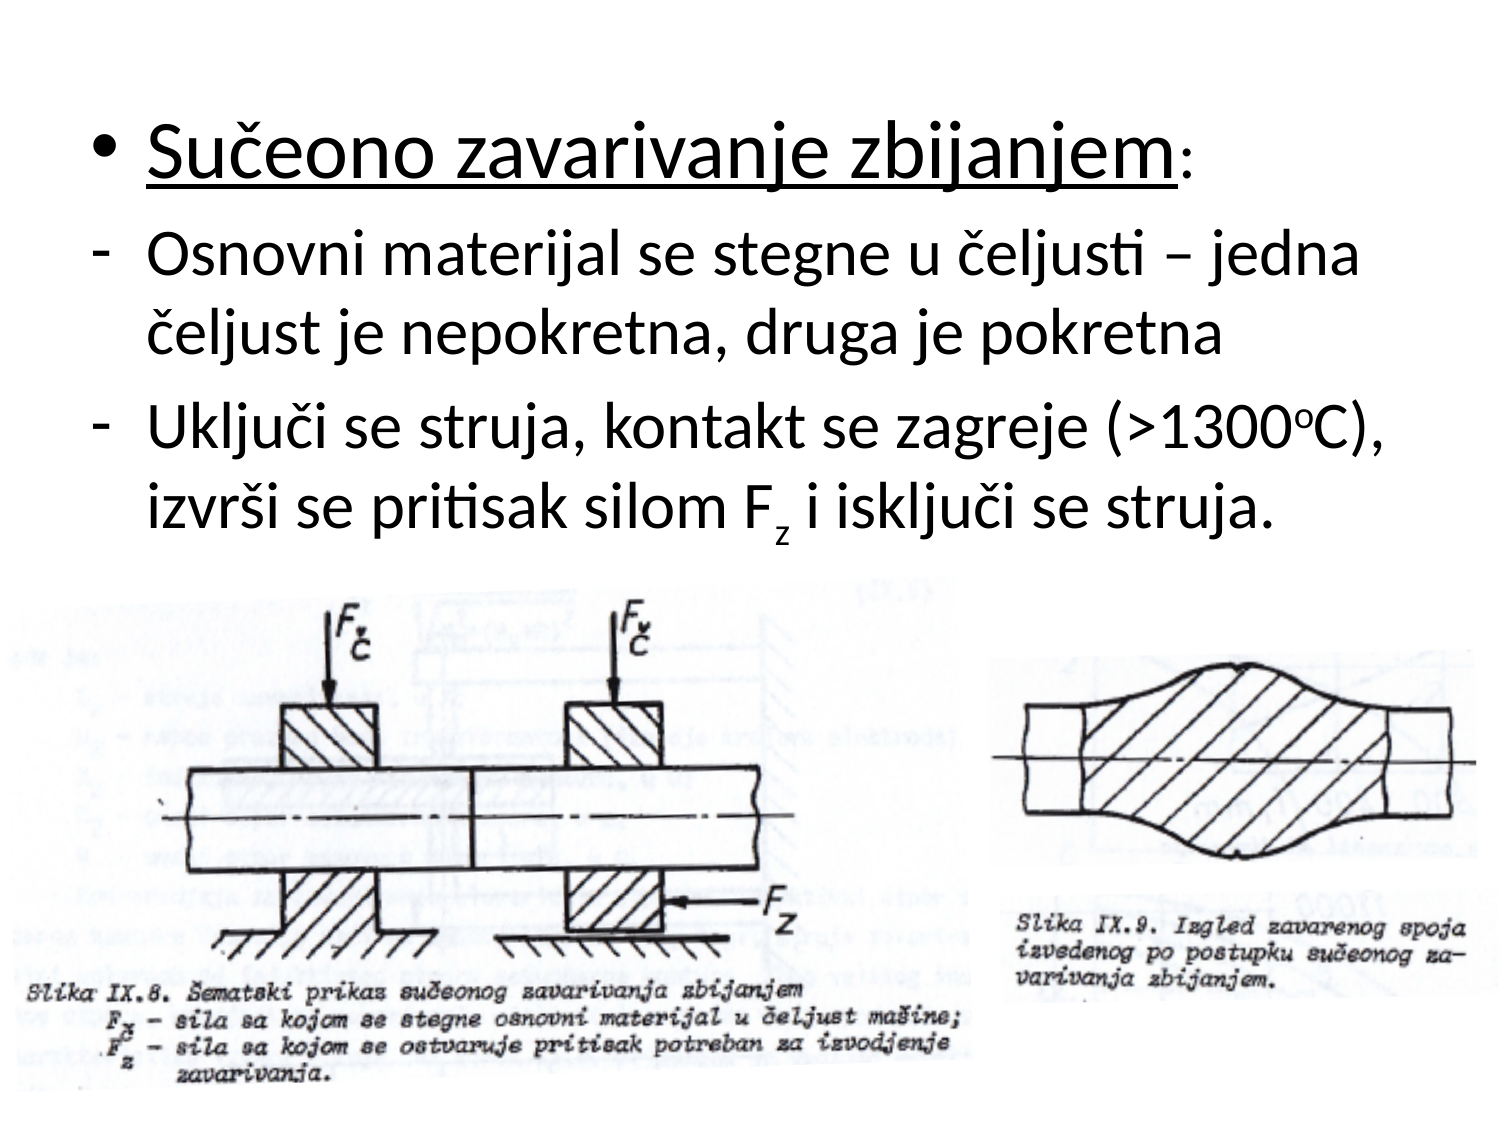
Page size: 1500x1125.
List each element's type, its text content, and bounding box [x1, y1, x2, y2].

picture [988, 650, 1477, 866]
picture [1000, 888, 1500, 1003]
list Sučeono zavarivanje zbijanjem: Osnovni materijal se stegne u čeljusti – jedna čeljust je nepokretna, druga je pokretna Uključi se struja, kontakt se zagreje (>1300oC), izvrši se pritisak silom Fz i isključi se struja. [75, 87, 1425, 1005]
picture [2, 576, 972, 1091]
